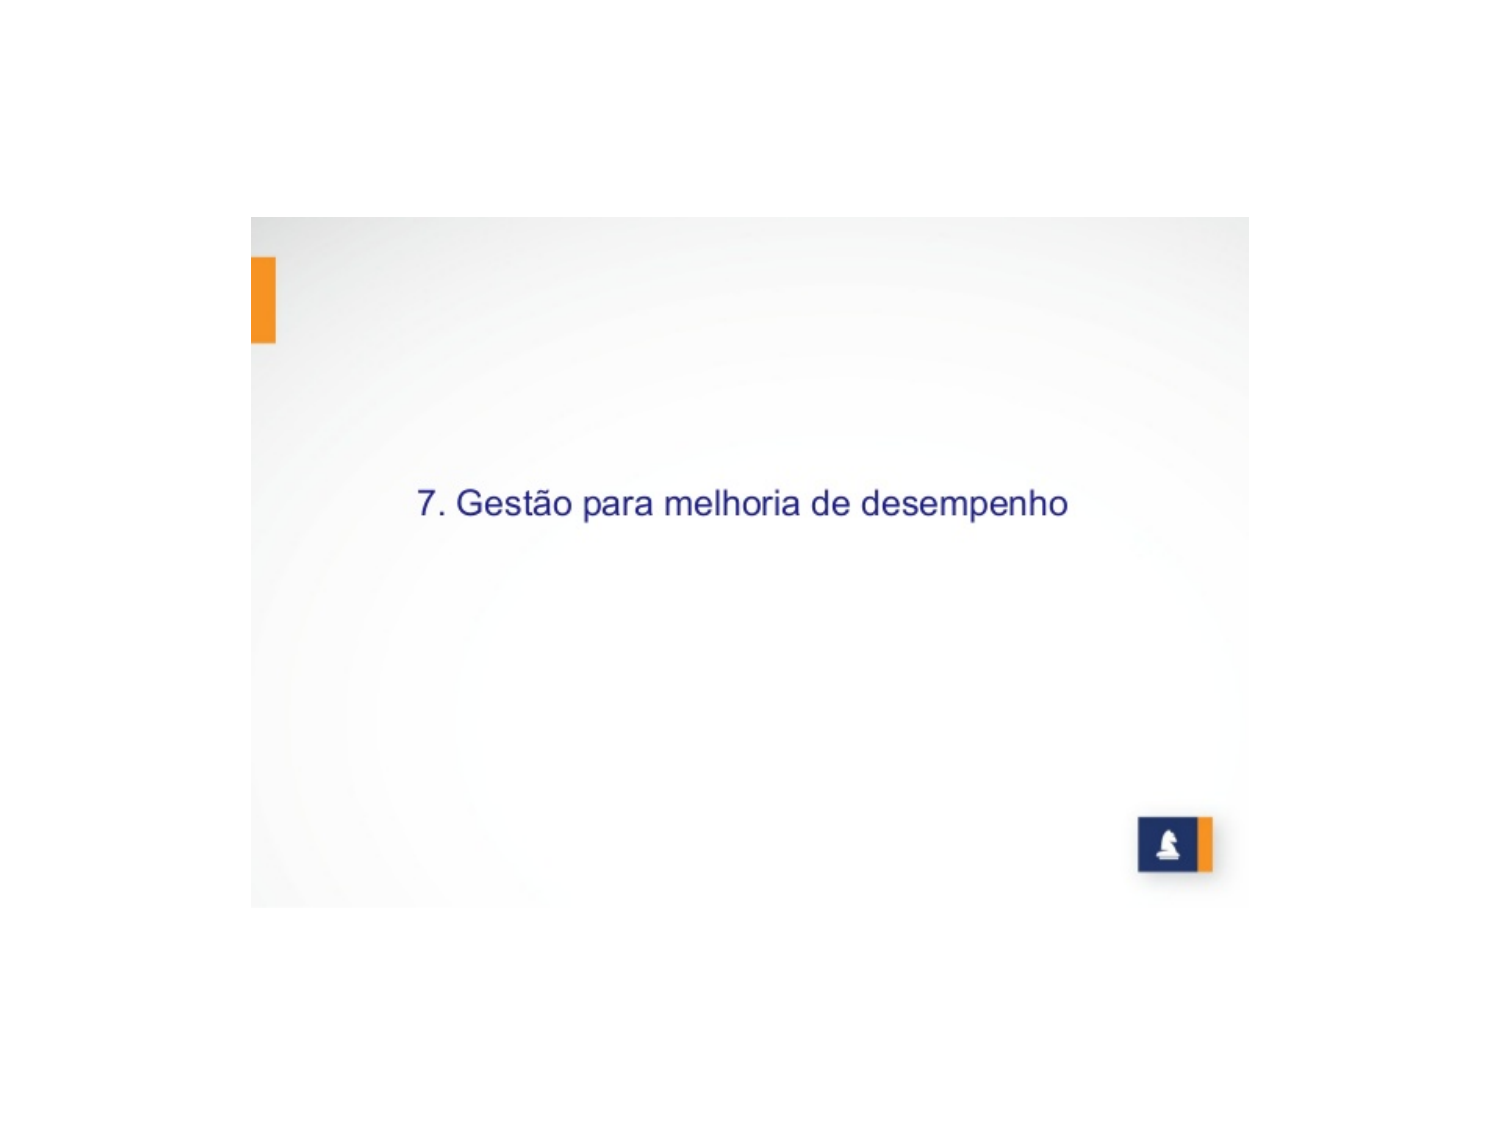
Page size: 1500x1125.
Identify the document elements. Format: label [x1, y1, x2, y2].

picture [251, 216, 1249, 909]
